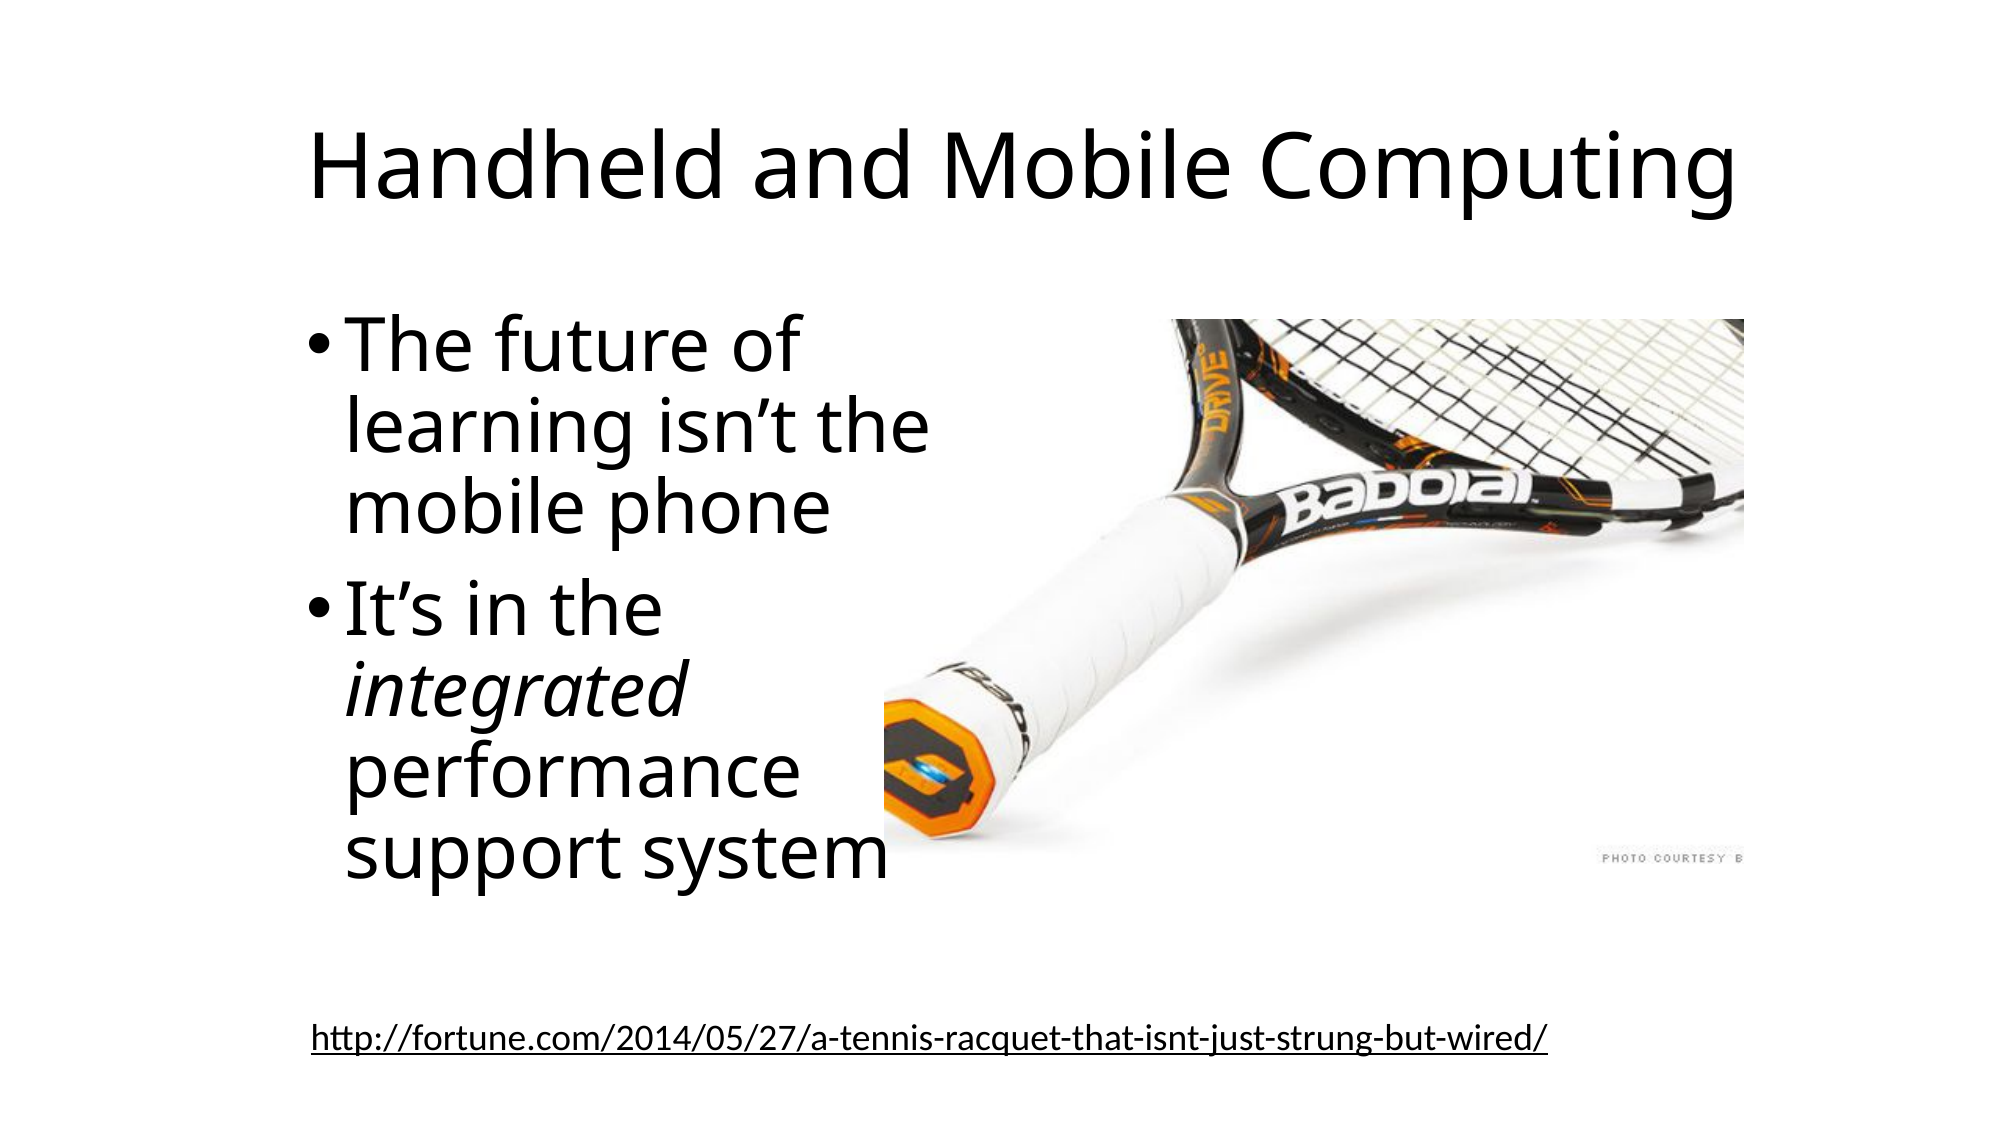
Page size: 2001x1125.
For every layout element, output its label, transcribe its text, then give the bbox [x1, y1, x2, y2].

title Handheld and Mobile Computing [291, 59, 1863, 278]
picture [884, 319, 1744, 864]
text_box http://fortune.com/2014/05/27/a-tennis-racquet-that-isnt-just-strung-but-wired/ [295, 1005, 1677, 1065]
list The future of learning isn’t the mobile phone It’s in the integrated performance support system [291, 299, 987, 1014]
